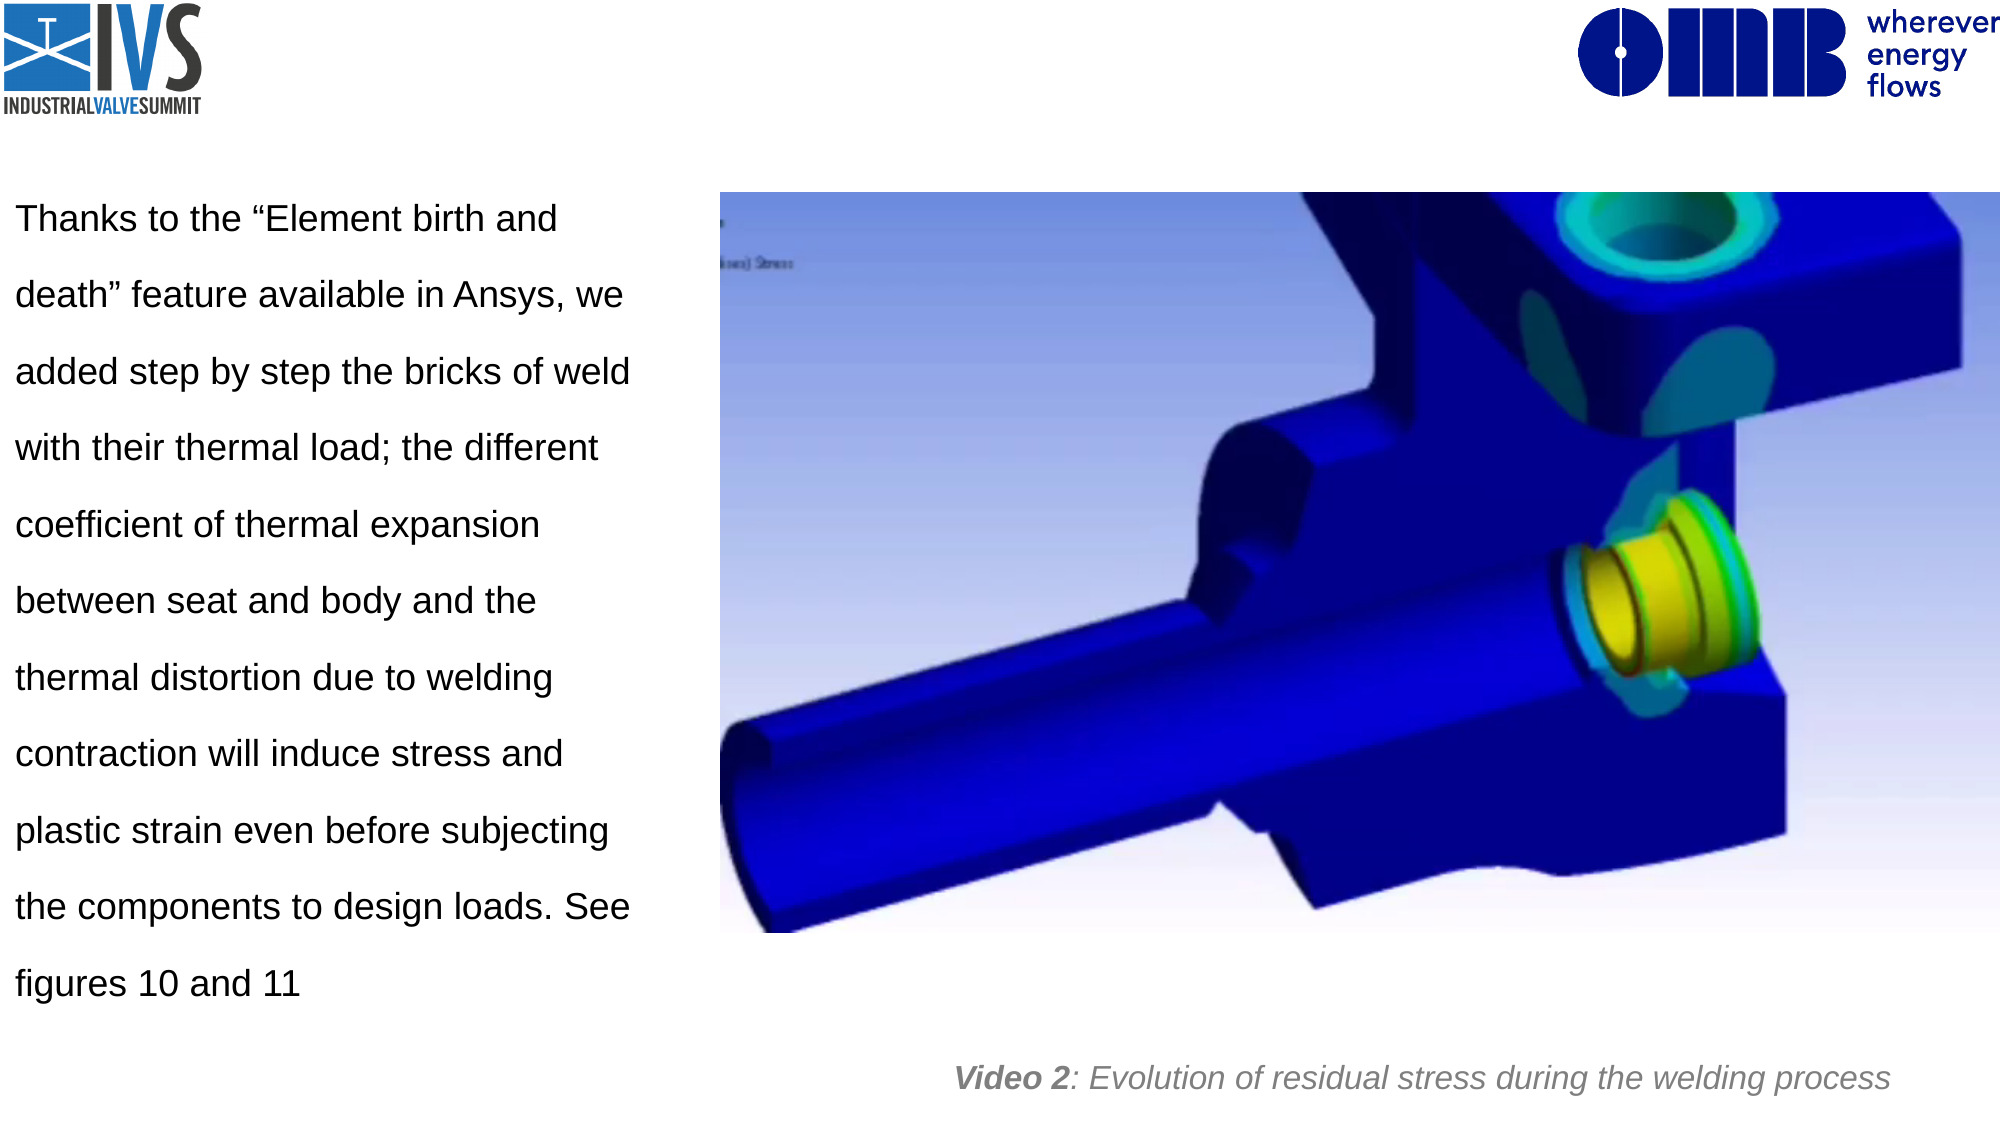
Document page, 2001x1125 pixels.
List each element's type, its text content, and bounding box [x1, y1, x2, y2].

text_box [719, 191, 2000, 934]
text_box Video 2: Evolution of residual stress during the welding process [859, 1048, 1987, 1104]
text_box Thanks to the “Element birth and death” feature available in Ansys, we added step by step the bricks of weld with their thermal load; the different coefficient of thermal expansion between seat and body and the thermal distortion due to welding contraction will induce stress and plastic strain even before subjecting the components to design loads. See figures 10 and 11 [0, 117, 664, 1049]
picture [0, 0, 207, 118]
picture [1578, 8, 2000, 97]
